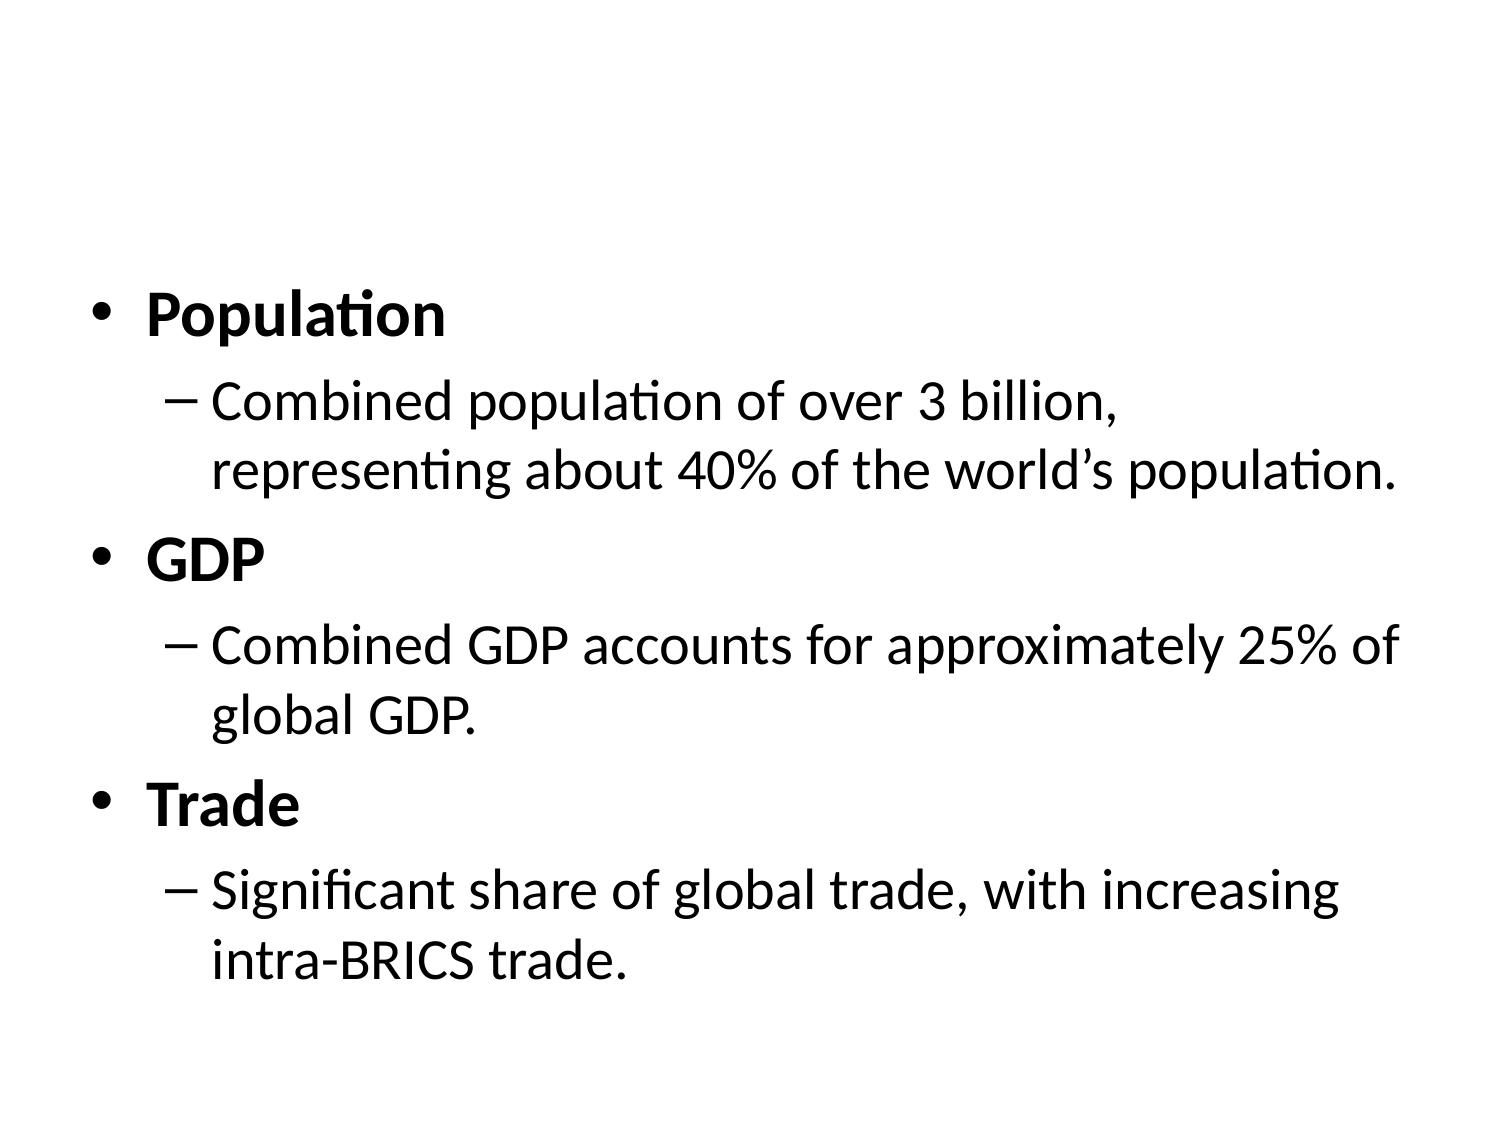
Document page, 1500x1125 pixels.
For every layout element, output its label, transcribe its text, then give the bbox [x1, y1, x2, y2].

list Population Combined population of over 3 billion, representing about 40% of the world’s population. GDP Combined GDP accounts for approximately 25% of global GDP. Trade Significant share of global trade, with increasing intra-BRICS trade. [75, 262, 1425, 1005]
